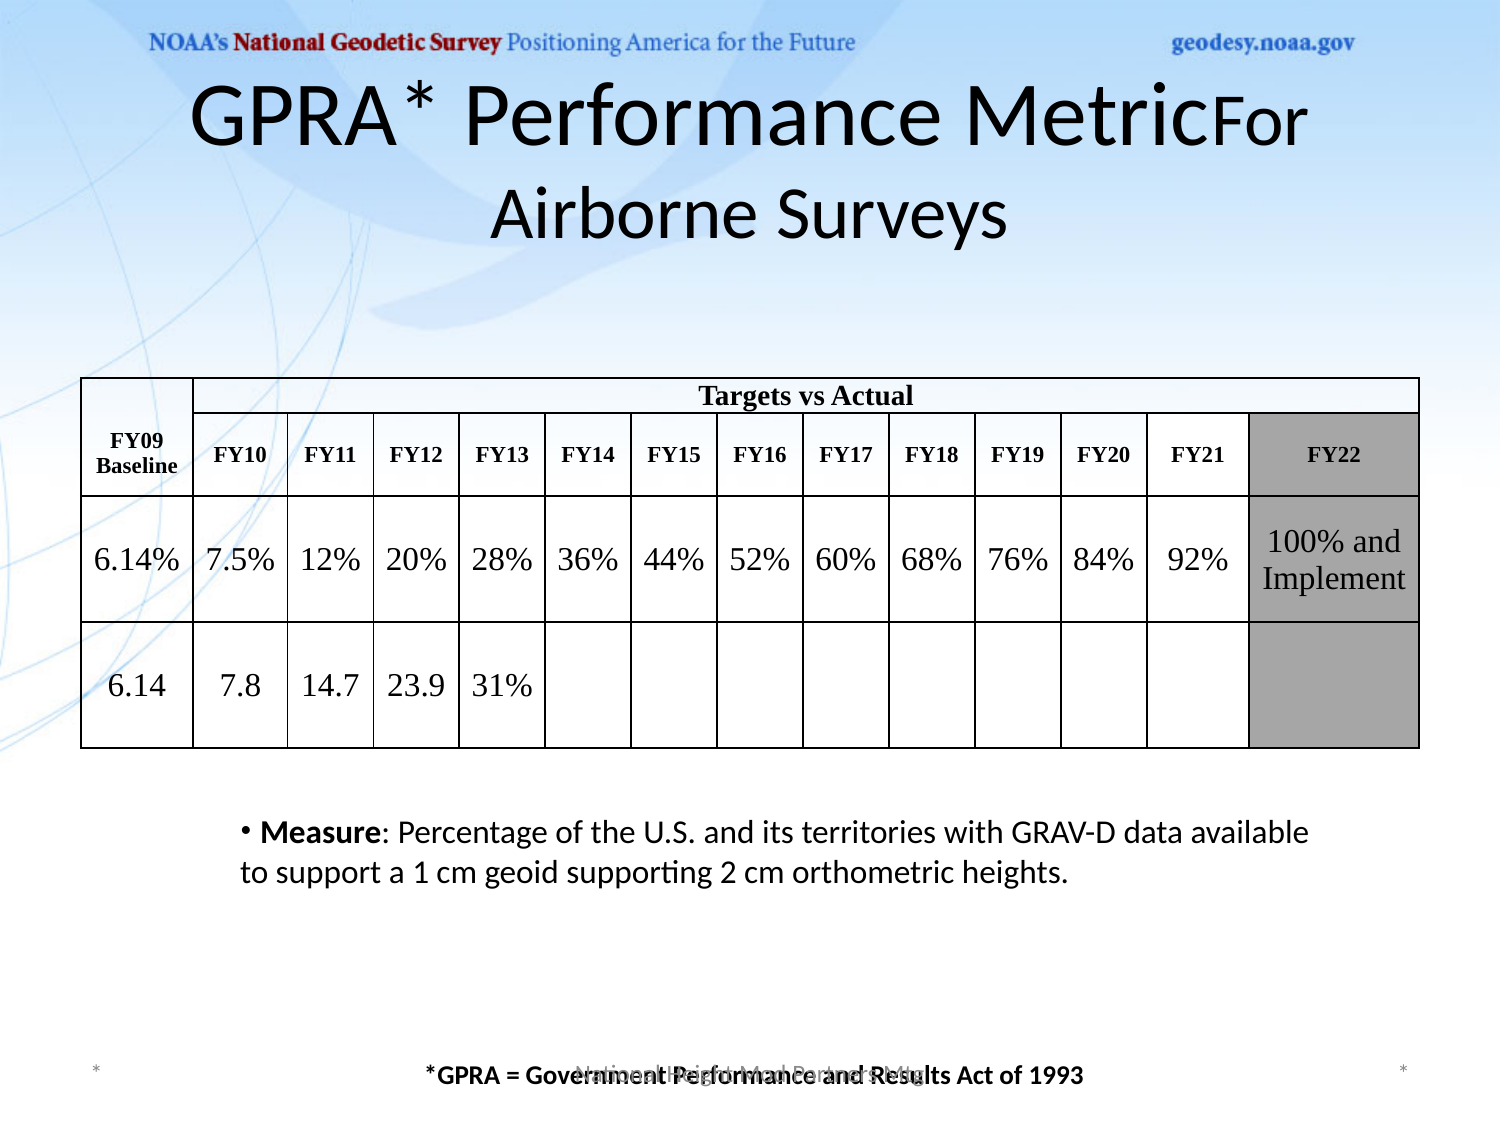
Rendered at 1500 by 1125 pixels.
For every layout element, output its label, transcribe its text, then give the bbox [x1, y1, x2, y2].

table_cell 14.7 [288, 623, 373, 747]
table_cell 84% [1062, 497, 1146, 621]
table_cell FY10 [194, 414, 287, 495]
table_cell 76% [976, 497, 1060, 621]
table_cell 28% [460, 497, 544, 621]
text_box Measure: Percentage of the U.S. and its territories with GRAV-D data available to support a 1 cm geoid supporting 2 cm orthometric heights. [187, 802, 1339, 941]
table_cell FY20 [1062, 414, 1146, 495]
table_cell [1148, 623, 1248, 747]
table_cell FY11 [288, 414, 373, 495]
table_cell 12% [288, 497, 373, 621]
table_cell 6.14% [82, 497, 192, 621]
table_cell FY21 [1148, 414, 1248, 495]
picture [0, 0, 1500, 1125]
table_cell [546, 623, 630, 747]
table_cell FY19 [976, 414, 1060, 495]
table_cell [718, 623, 802, 747]
table_cell [890, 623, 974, 747]
table_cell 7.8 [194, 623, 287, 747]
table_cell 44% [632, 497, 716, 621]
table_cell 7.5% [194, 497, 287, 621]
table_cell [804, 623, 888, 747]
table_cell FY17 [804, 414, 888, 495]
table_cell 36% [546, 497, 630, 621]
table_cell 100% and Implement [1250, 497, 1418, 621]
text_box National Height Mod Partners Mtg [512, 1042, 988, 1103]
text_box *GPRA = Government Performance and Results Act of 1993 [425, 1050, 512, 1098]
table_cell FY22 [1250, 414, 1418, 495]
table_cell 52% [718, 497, 802, 621]
table_cell [976, 623, 1060, 747]
table_cell FY13 [460, 414, 544, 495]
table_cell 23.9 [374, 623, 458, 747]
table_cell 60% [804, 497, 888, 621]
table_cell 68% [890, 497, 974, 621]
table_cell [1250, 623, 1418, 747]
table_header FY09 Baseline [82, 379, 192, 495]
table_cell FY14 [546, 414, 630, 495]
table_cell FY12 [374, 414, 458, 495]
table_cell 92% [1148, 497, 1248, 621]
table_cell [1062, 623, 1146, 747]
table_cell 31% [460, 623, 544, 747]
table_header Targets vs Actual [194, 379, 1418, 412]
text_box *GPRA = Government Performance and Results Act of 1993 [988, 1050, 1074, 1098]
text_box * [75, 1042, 425, 1103]
table_cell FY18 [890, 414, 974, 495]
table_cell 20% [374, 497, 458, 621]
table_cell FY15 [632, 414, 716, 495]
table_cell [632, 623, 716, 747]
table_cell 6.14 [82, 623, 192, 747]
title GPRA* Performance MetricFor Airborne Surveys [75, 60, 1425, 248]
table_cell FY16 [718, 414, 802, 495]
text_box * [1074, 1042, 1425, 1103]
